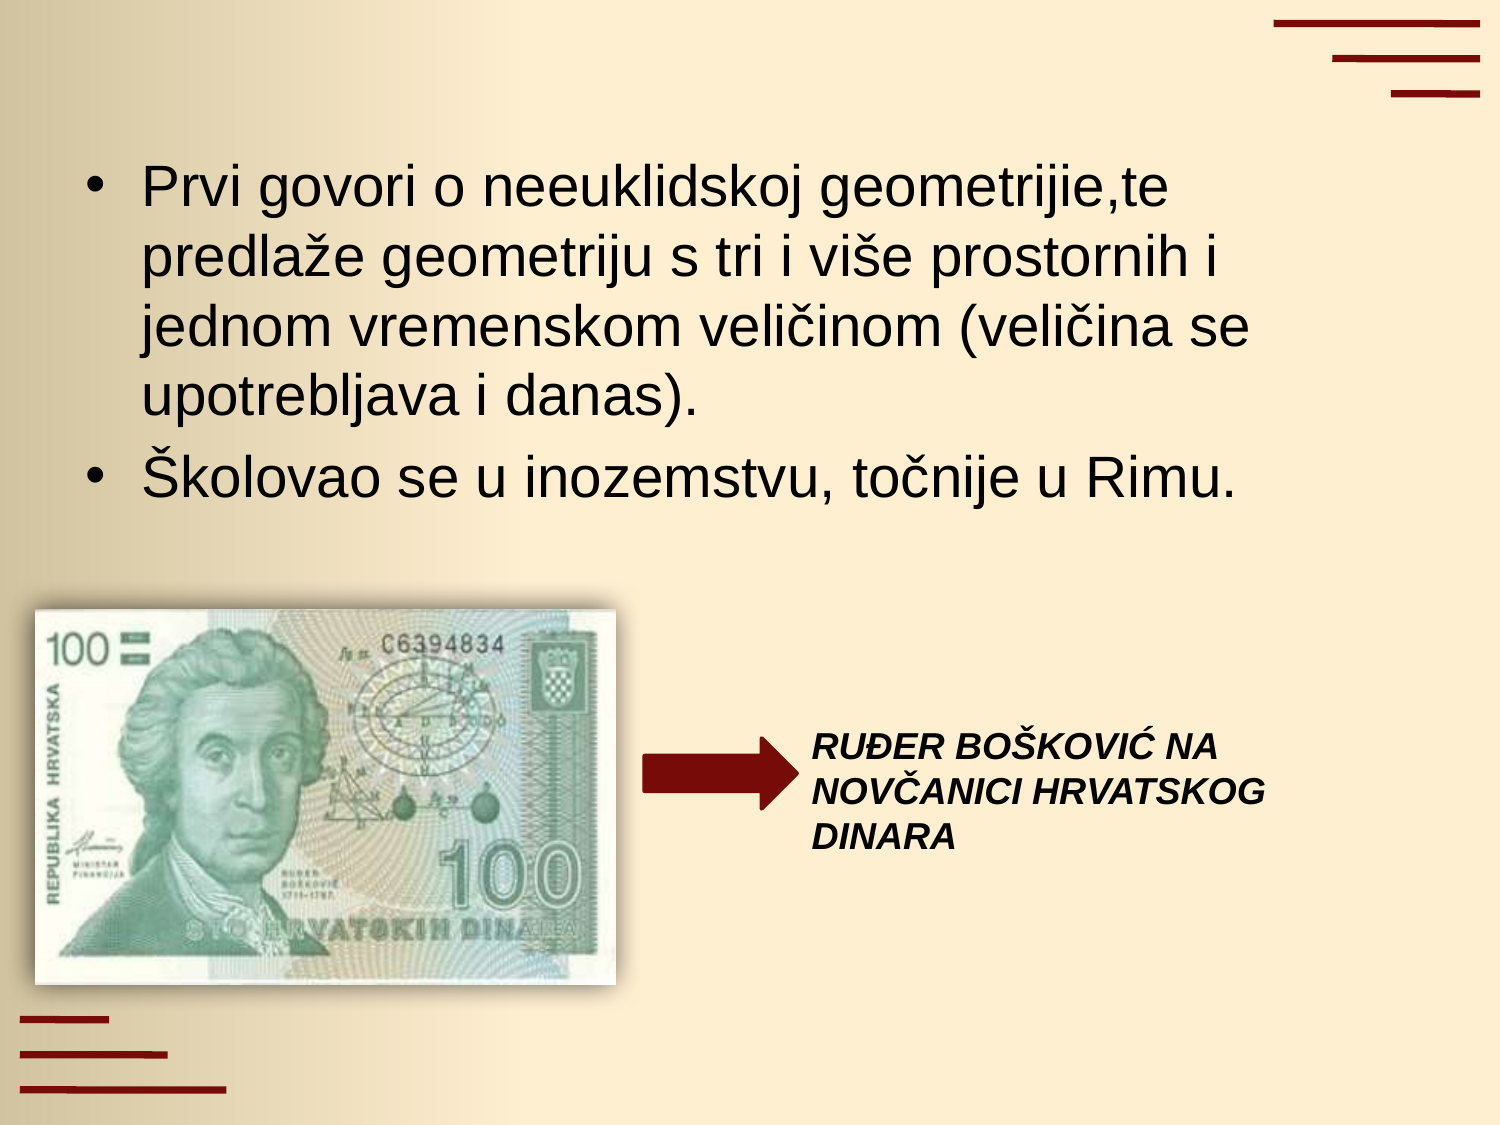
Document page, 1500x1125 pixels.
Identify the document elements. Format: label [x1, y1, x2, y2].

text_box [23, 23, 1477, 1091]
